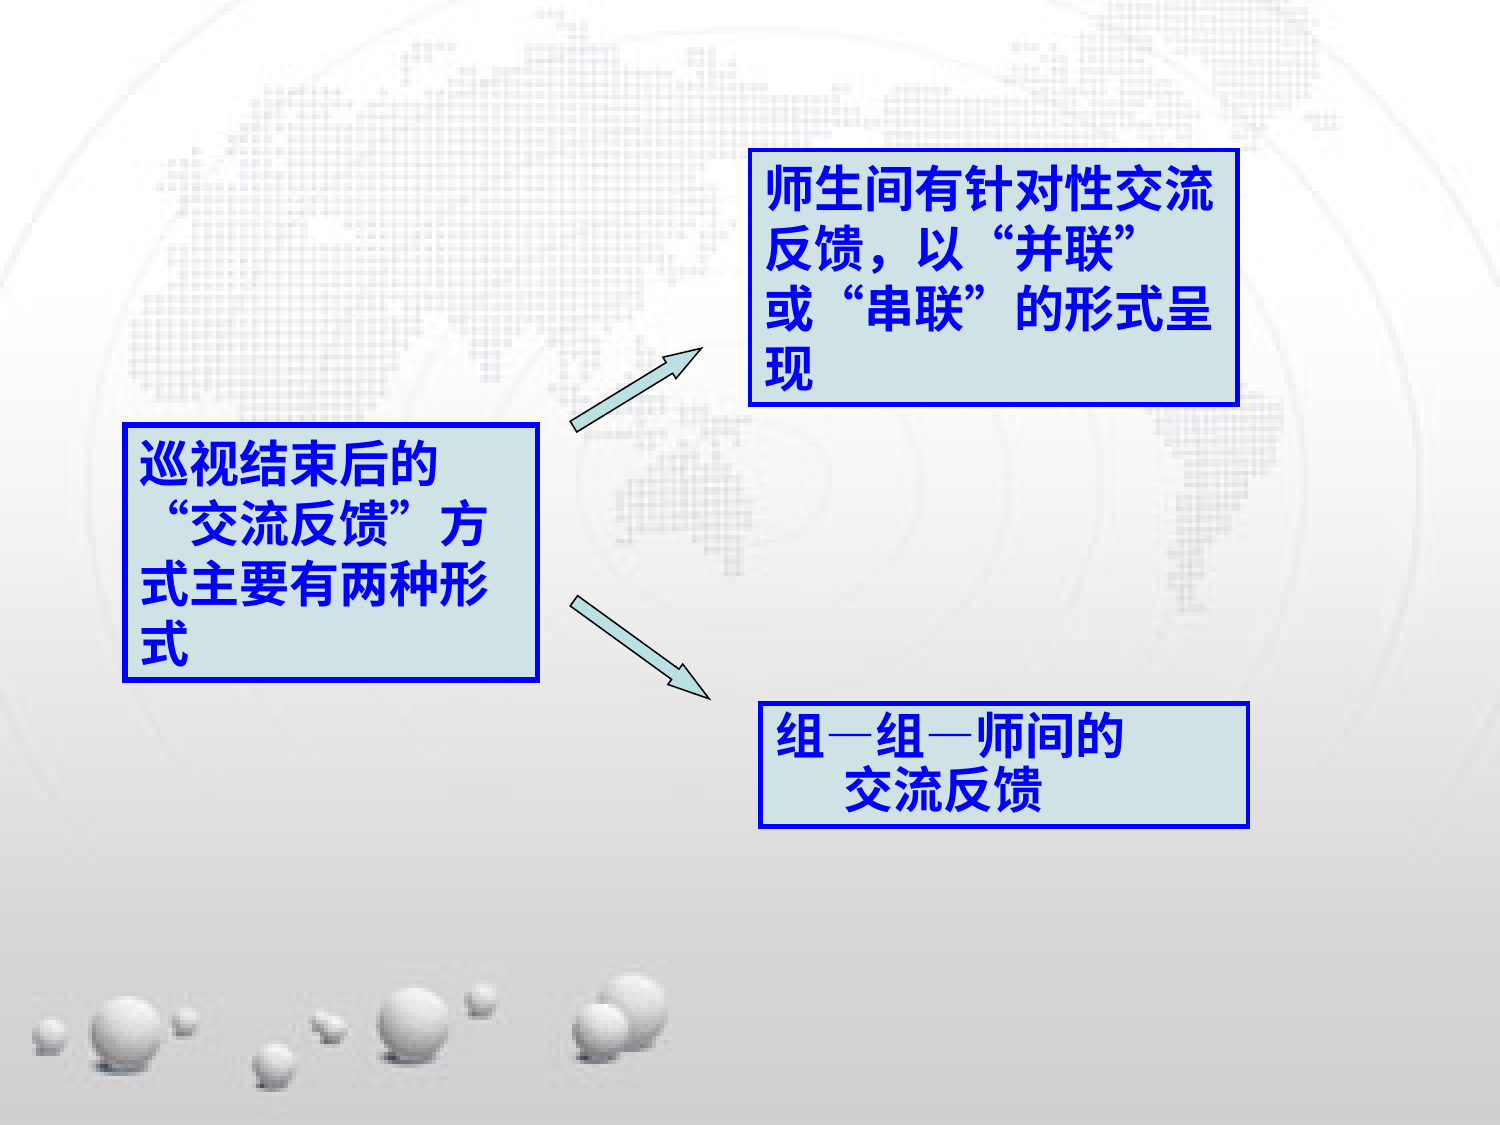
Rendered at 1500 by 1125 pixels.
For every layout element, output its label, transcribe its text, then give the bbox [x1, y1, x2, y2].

picture [0, 0, 1500, 1125]
text_box 师生间有针对性交流反馈，以“并联” 或“串联”的形式呈现 [750, 149, 1238, 405]
text_box [570, 348, 702, 432]
text_box 巡视结束后的“交流反馈”方式主要有两种形式 [125, 424, 538, 680]
text_box [570, 595, 710, 699]
text_box 组—组—师间的 交流反馈 [760, 703, 1249, 827]
